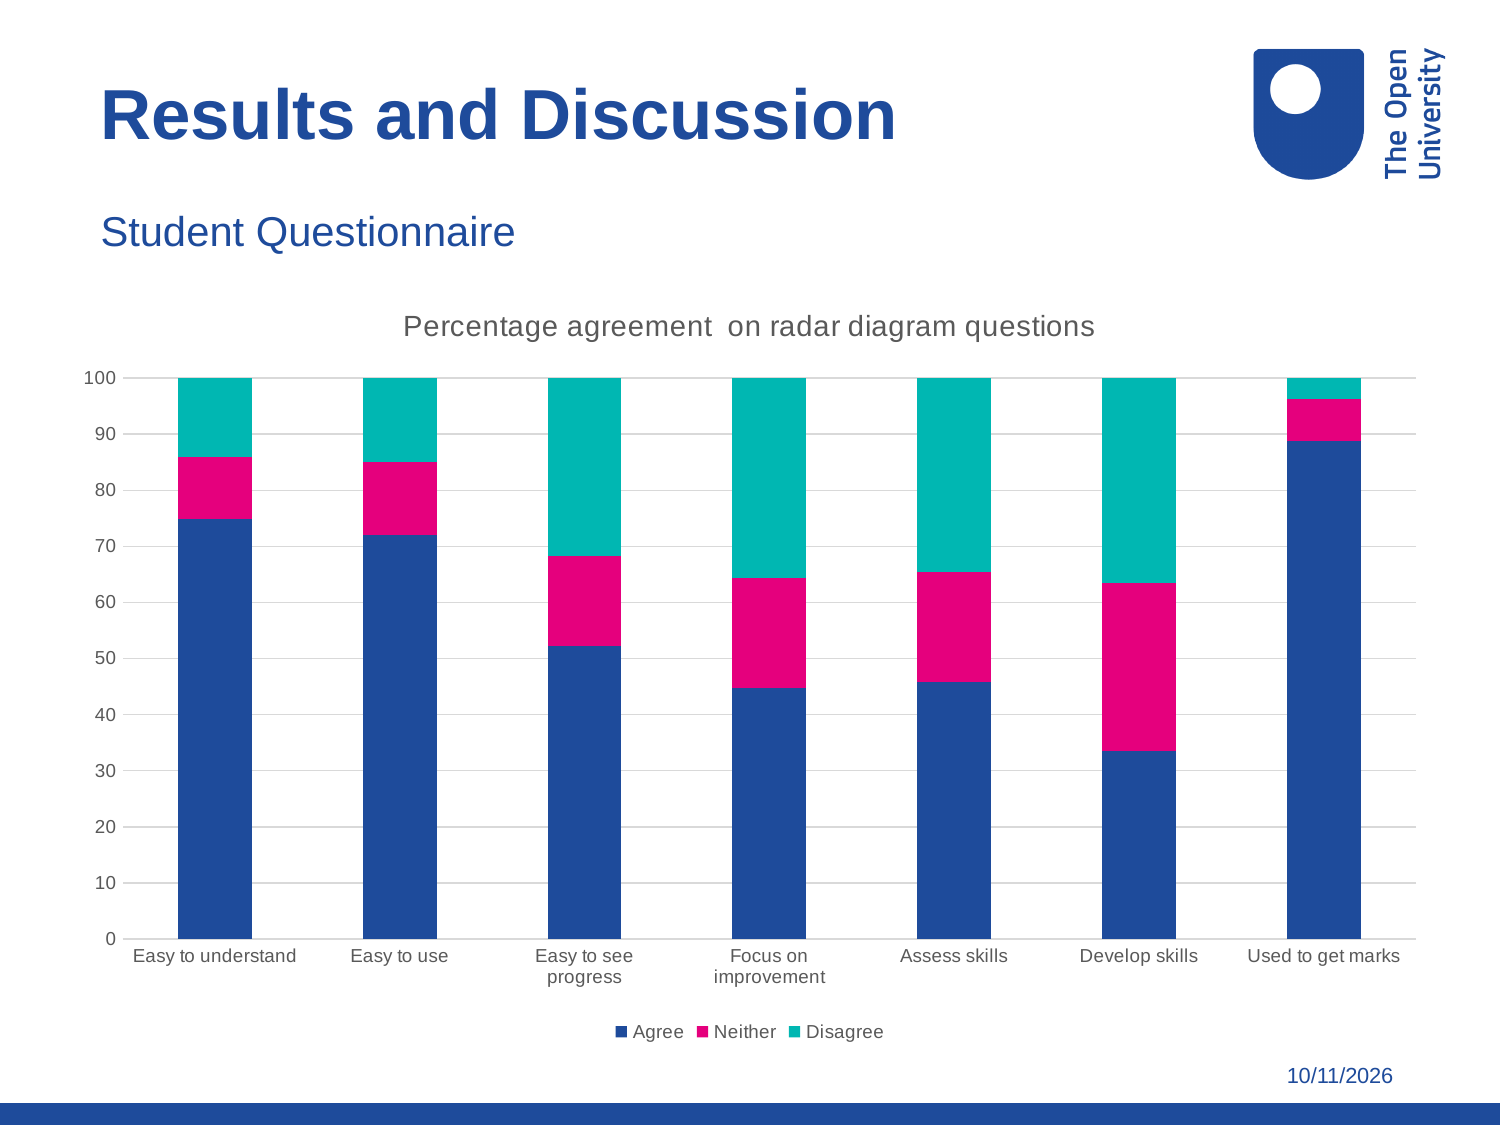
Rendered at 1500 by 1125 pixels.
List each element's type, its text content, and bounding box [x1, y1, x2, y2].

list Results and Discussion [94, 76, 1073, 176]
chart [55, 277, 1444, 1049]
picture [1245, 39, 1462, 189]
list Student Questionnaire [94, 176, 1073, 266]
